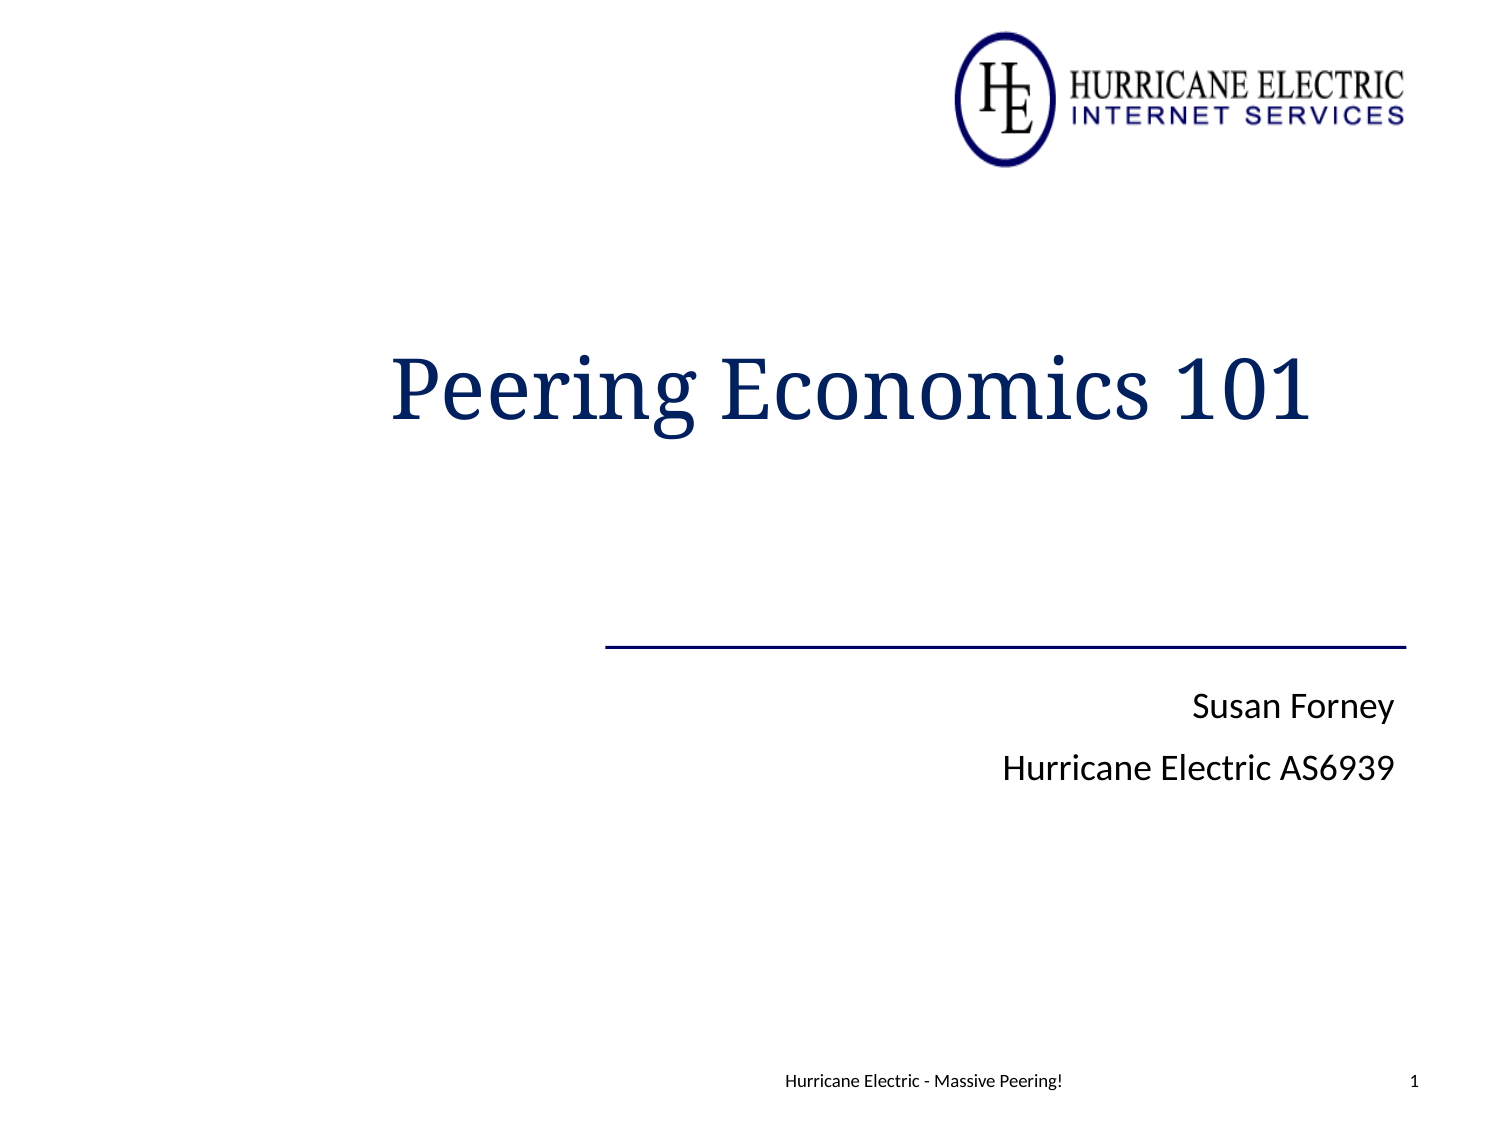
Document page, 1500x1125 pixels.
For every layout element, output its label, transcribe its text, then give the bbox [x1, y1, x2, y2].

title Peering Economics 101 [375, 295, 1500, 590]
picture [942, 22, 1421, 179]
subtitle Susan Forney Hurricane Electric AS6939 [285, 613, 1411, 885]
